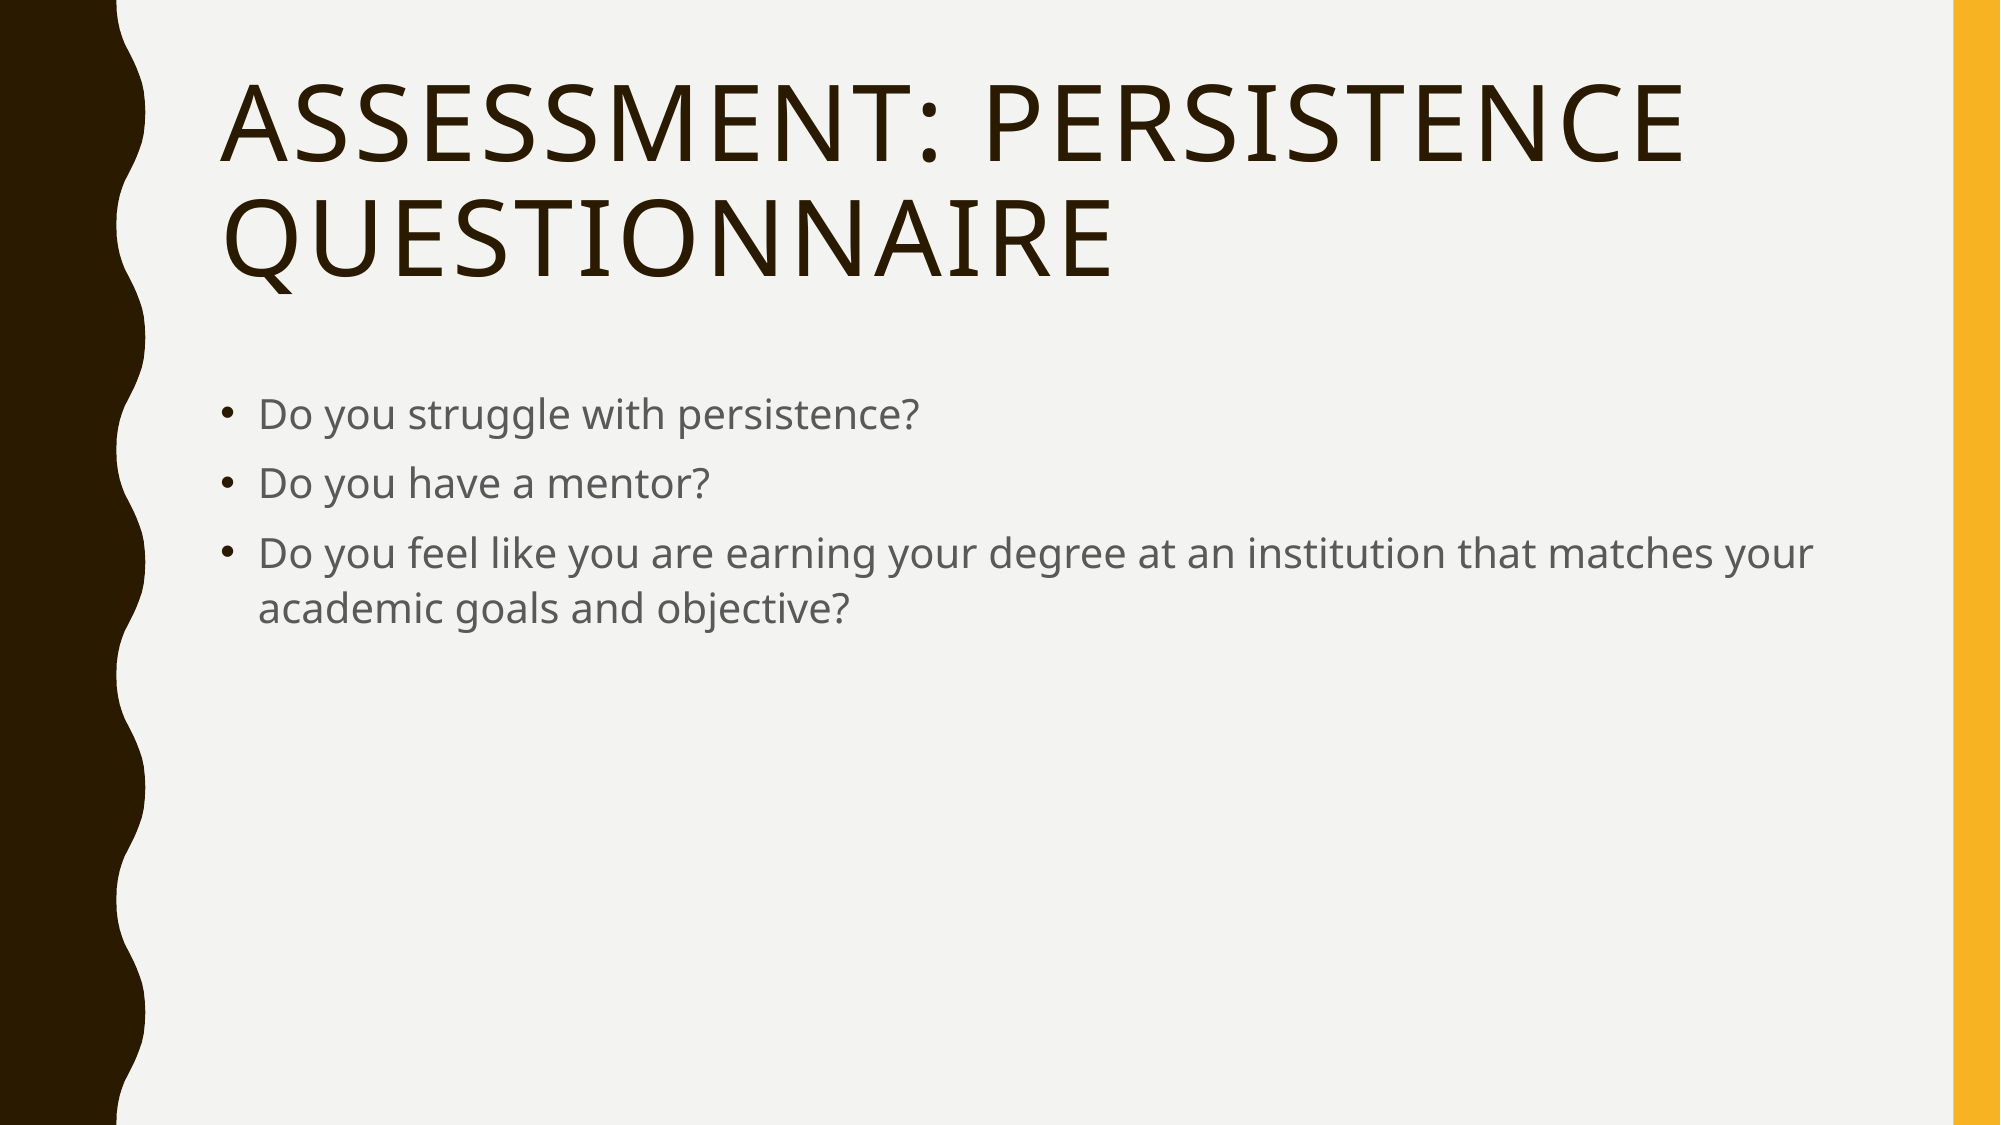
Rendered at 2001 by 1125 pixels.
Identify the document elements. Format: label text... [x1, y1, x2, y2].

list Do you struggle with persistence? Do you have a mentor? Do you feel like you are earning your degree at an institution that matches your academic goals and objective? [205, 375, 1875, 965]
title assessment: persistence questionnaire [205, 62, 1875, 308]
